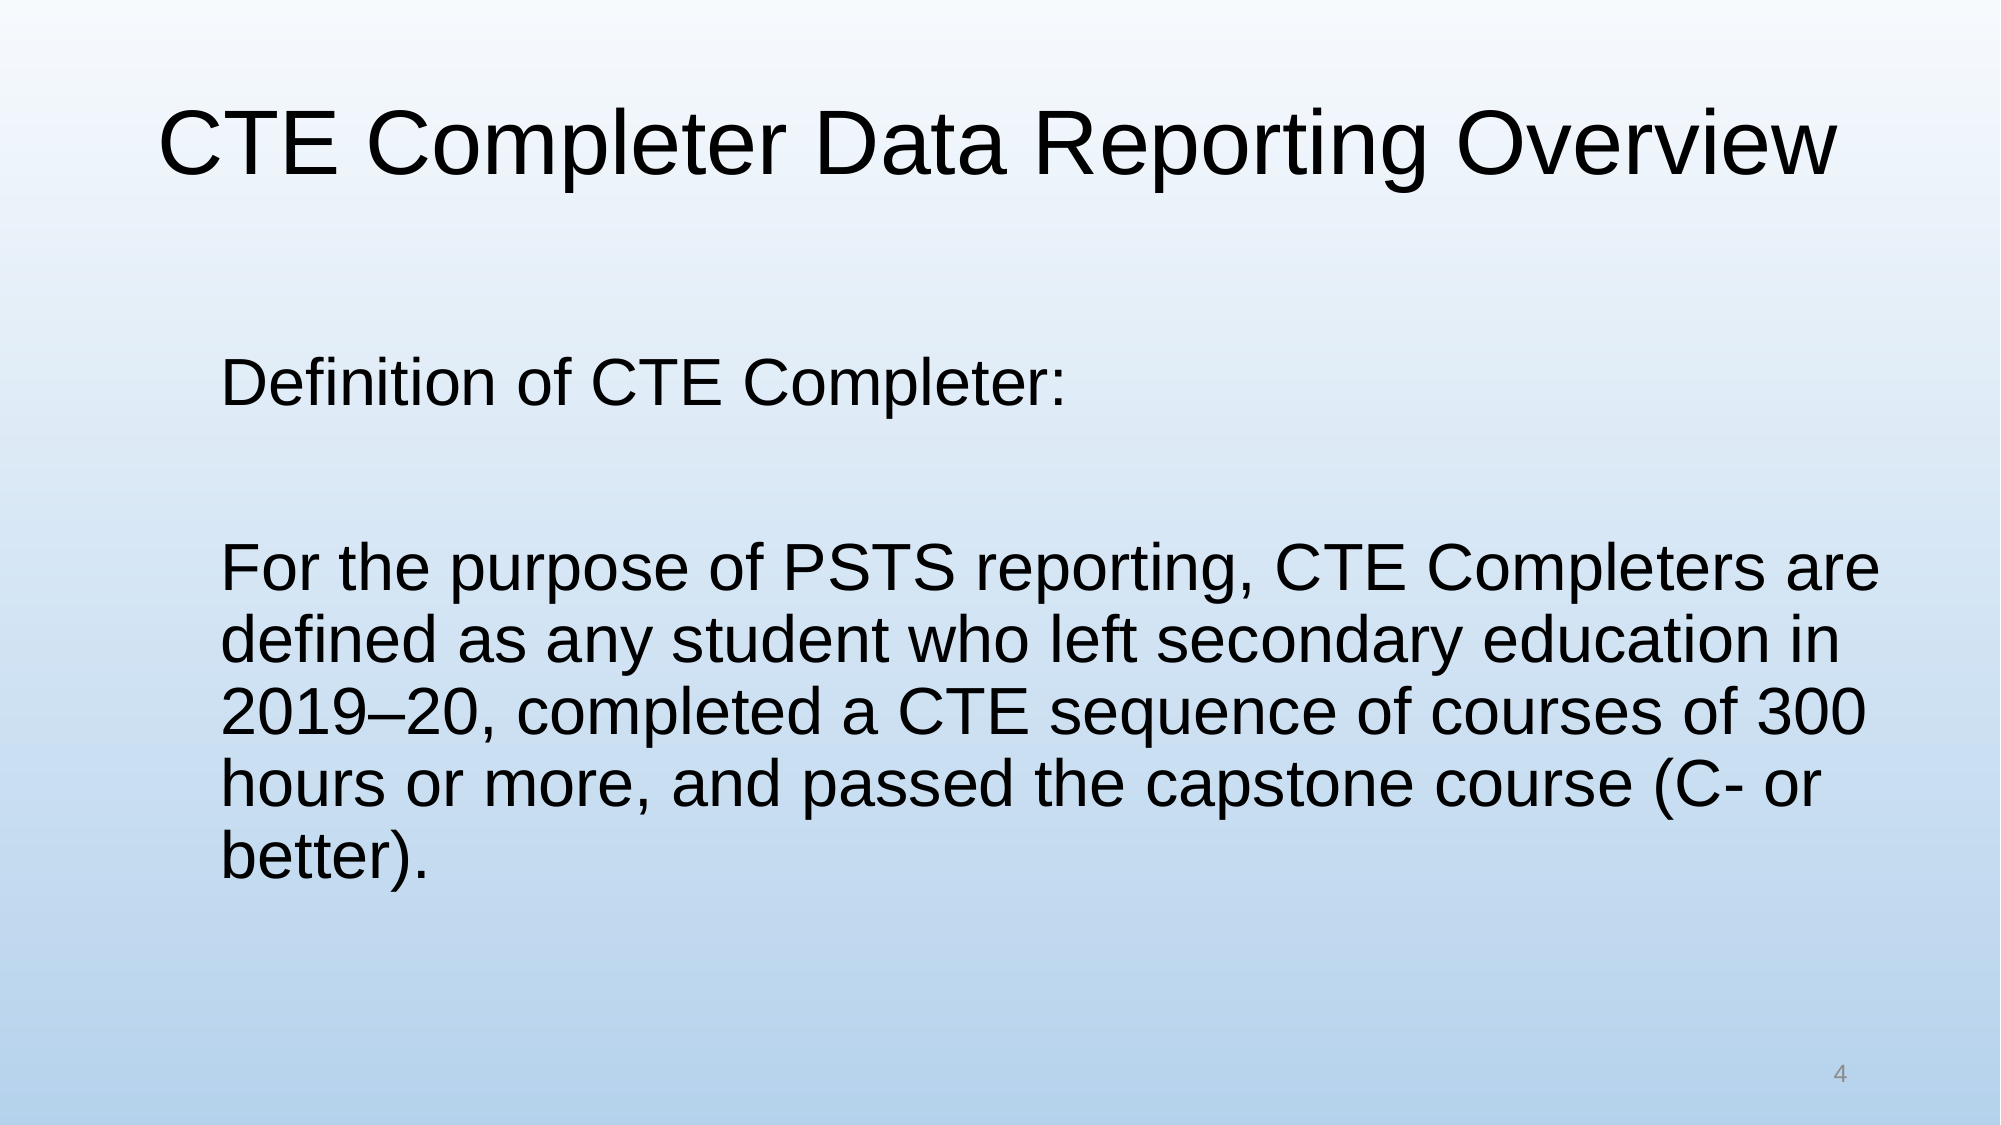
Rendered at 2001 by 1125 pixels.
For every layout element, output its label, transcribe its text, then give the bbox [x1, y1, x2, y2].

slide_number 4 [1412, 1042, 1863, 1103]
list Definition of CTE Completer: For the purpose of PSTS reporting, CTE Completers are defined as any student who left secondary education in 2019–20, completed a CTE sequence of courses of 300 hours or more, and passed the capstone course (C- or better). [129, 239, 1918, 1028]
title CTE Completer Data Reporting Overview [79, 36, 1918, 254]
